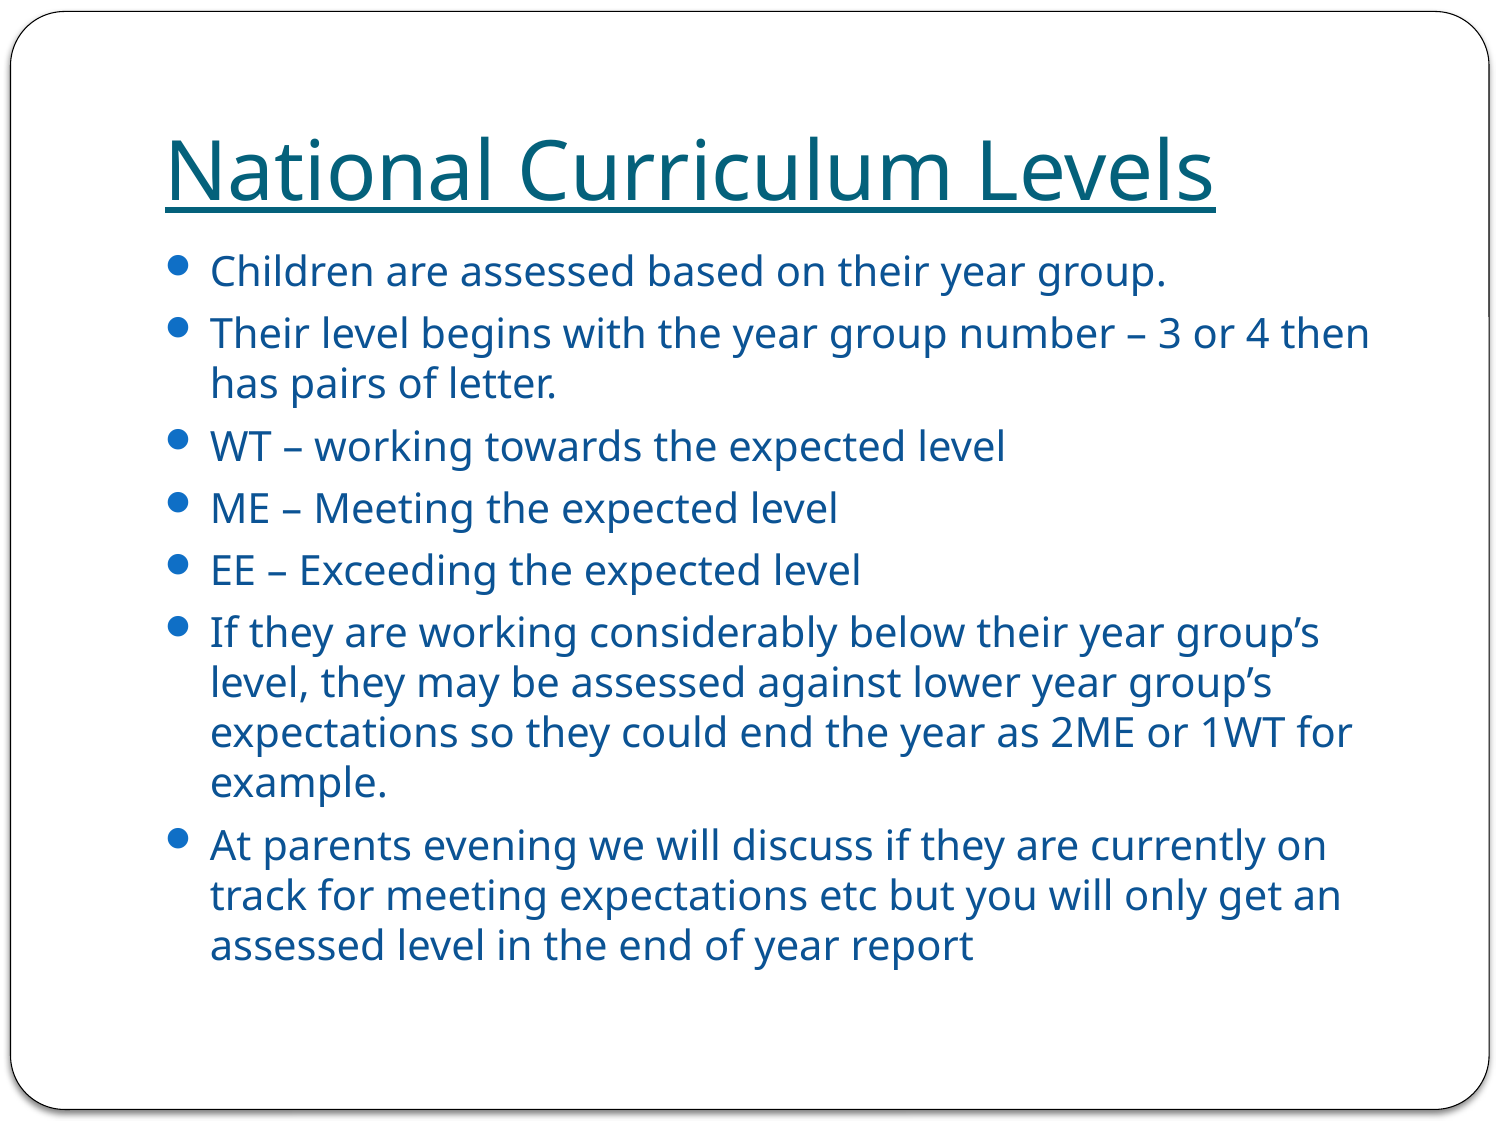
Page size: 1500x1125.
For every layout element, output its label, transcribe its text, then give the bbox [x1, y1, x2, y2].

title National Curriculum Levels [150, 45, 1425, 233]
list Children are assessed based on their year group. Their level begins with the year group number – 3 or 4 then has pairs of letter. WT – working towards the expected level ME – Meeting the expected level EE – Exceeding the expected level If they are working considerably below their year group’s level, they may be assessed against lower year group’s expectations so they could end the year as 2ME or 1WT for example. At parents evening we will discuss if they are currently on track for meeting expectations etc but you will only get an assessed level in the end of year report [150, 237, 1425, 988]
